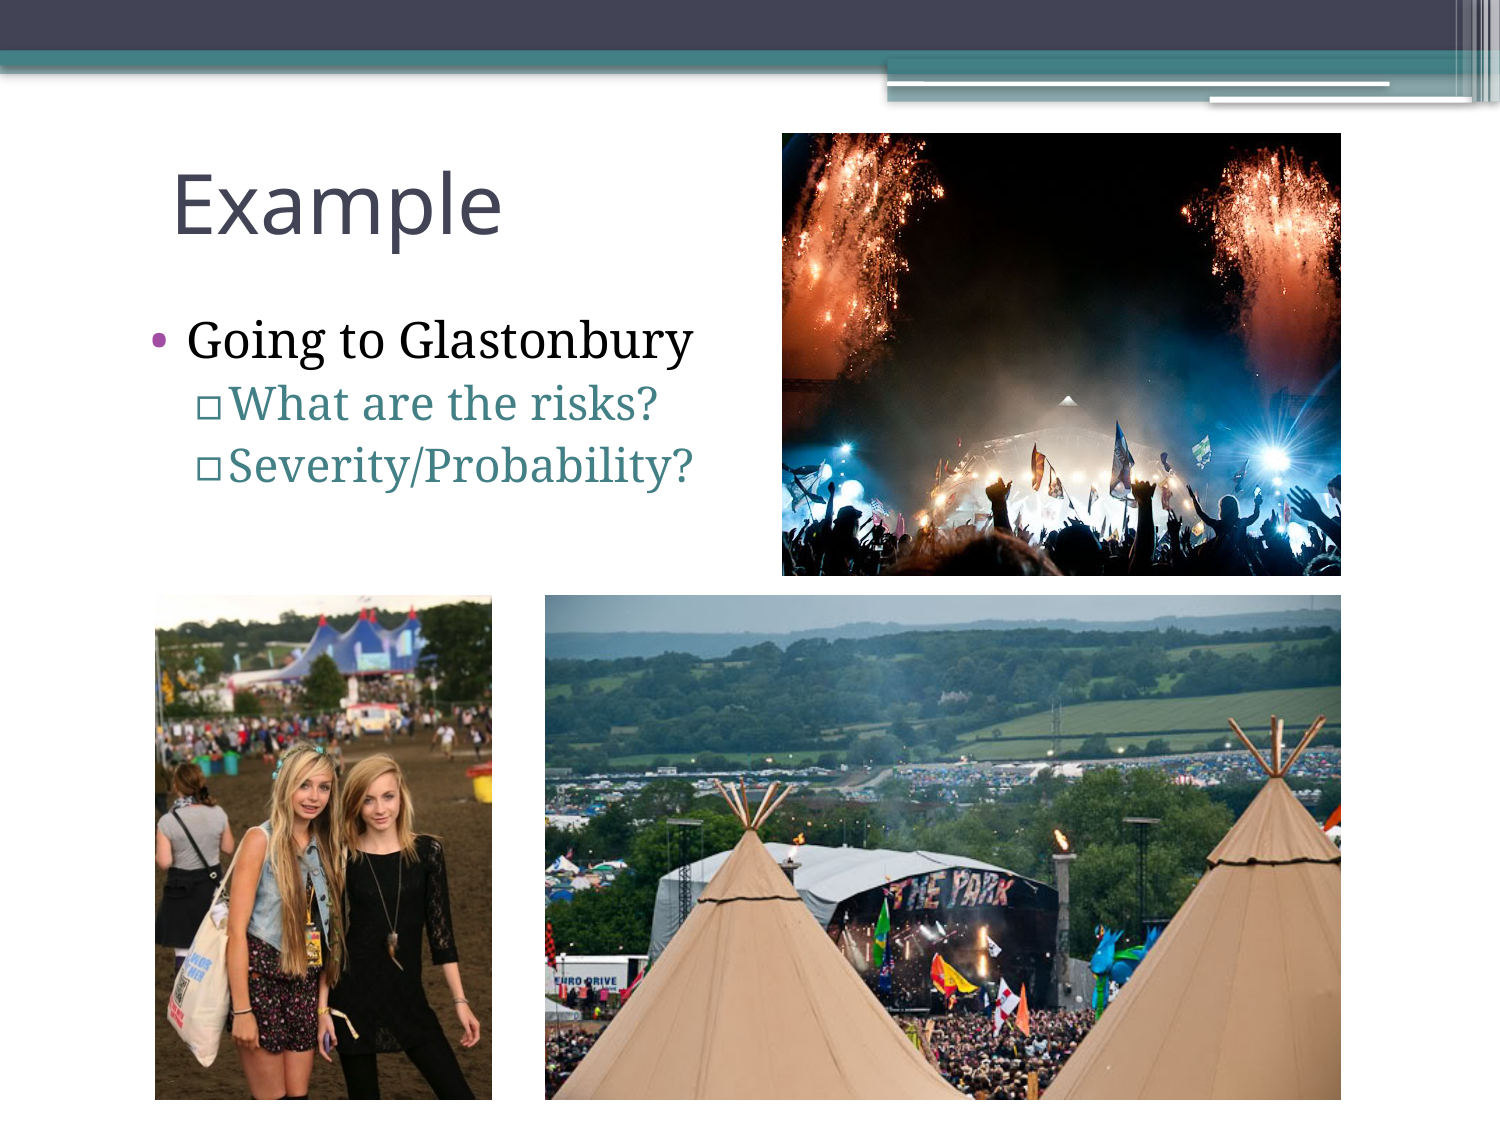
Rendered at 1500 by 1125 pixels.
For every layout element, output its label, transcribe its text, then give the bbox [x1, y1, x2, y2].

picture [1333, 425, 1341, 430]
picture [545, 595, 1341, 1100]
list Going to Glastonbury What are the risks? Severity/Probability? [120, 301, 775, 578]
picture [781, 132, 1341, 577]
title Example [155, 113, 1388, 289]
picture [155, 595, 492, 1100]
picture [781, 458, 788, 480]
